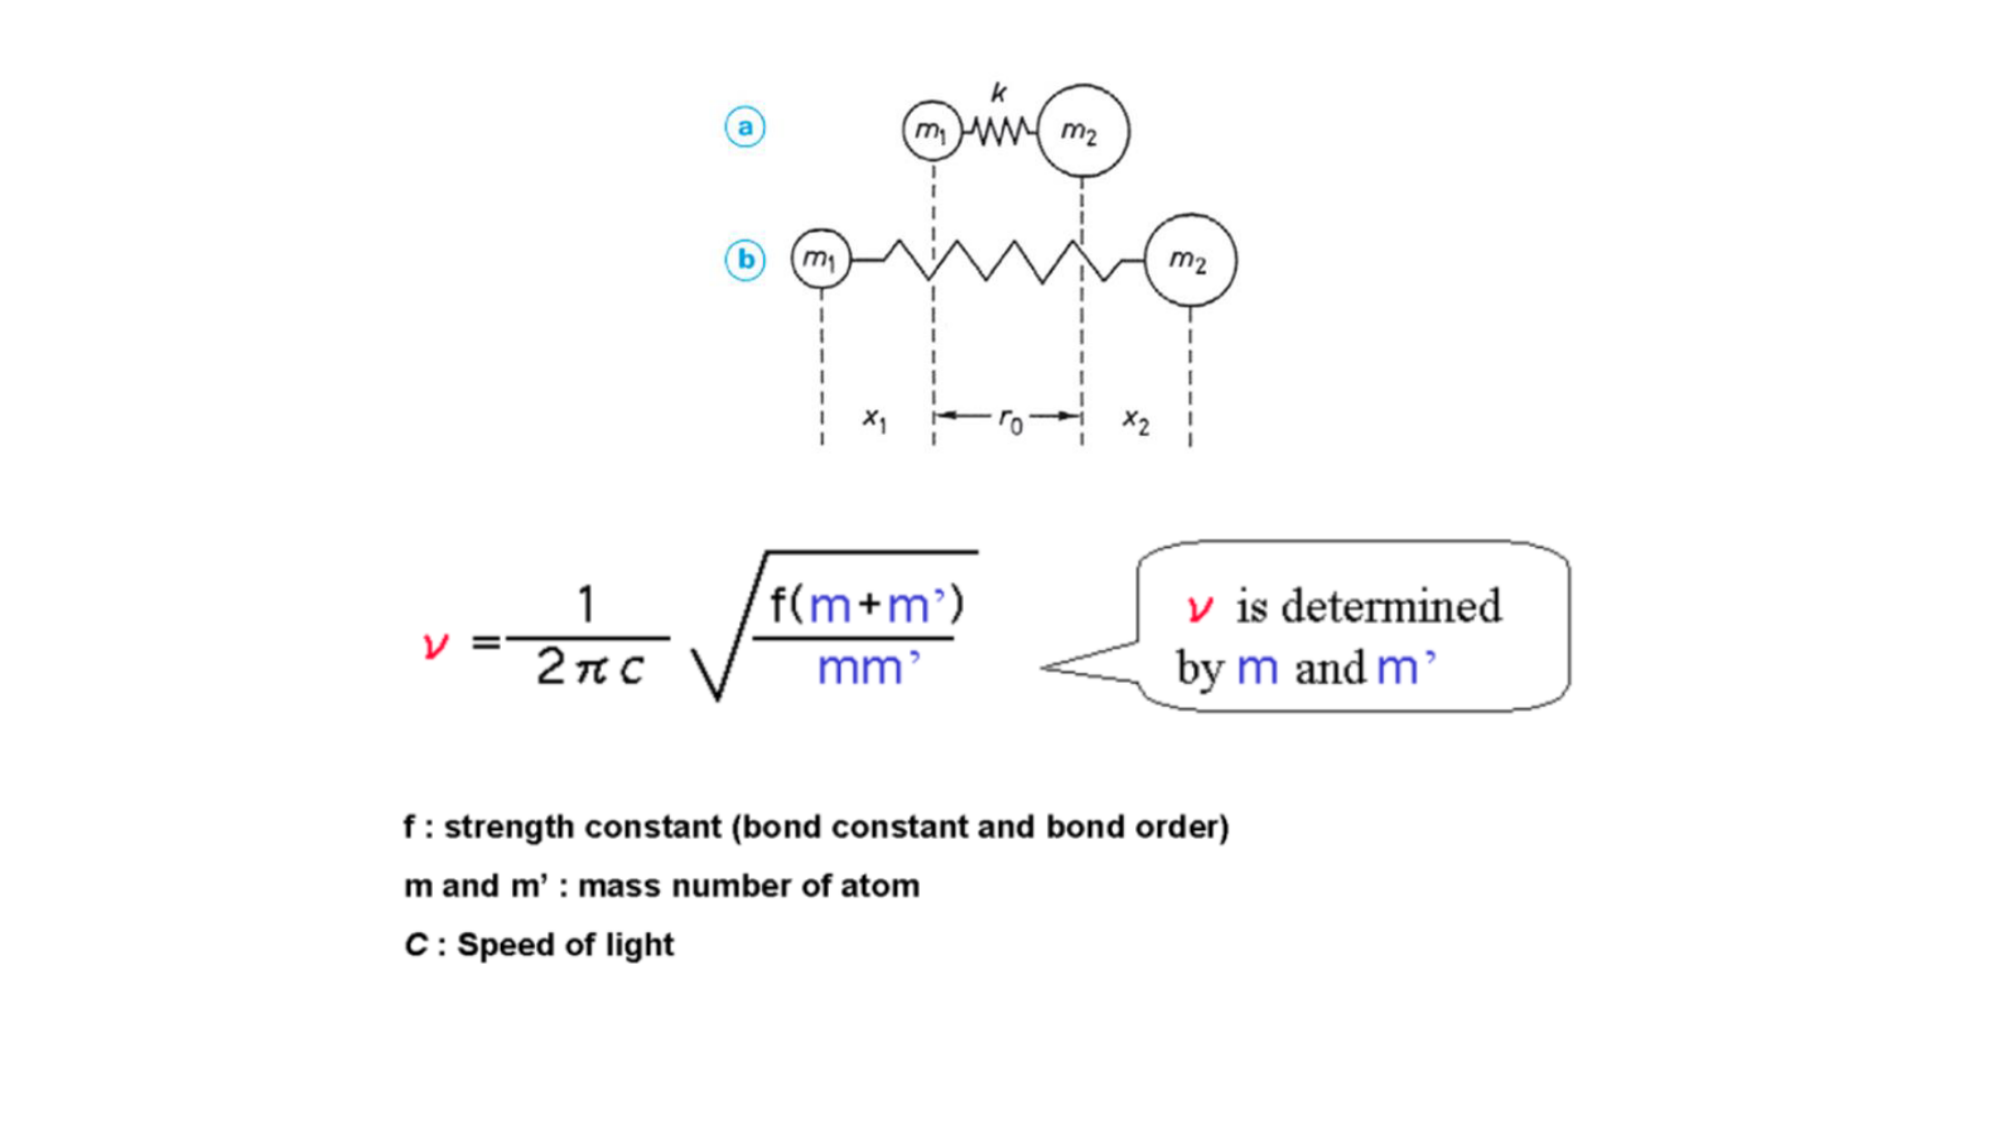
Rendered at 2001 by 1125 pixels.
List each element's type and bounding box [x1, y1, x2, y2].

picture [366, 46, 1634, 1008]
